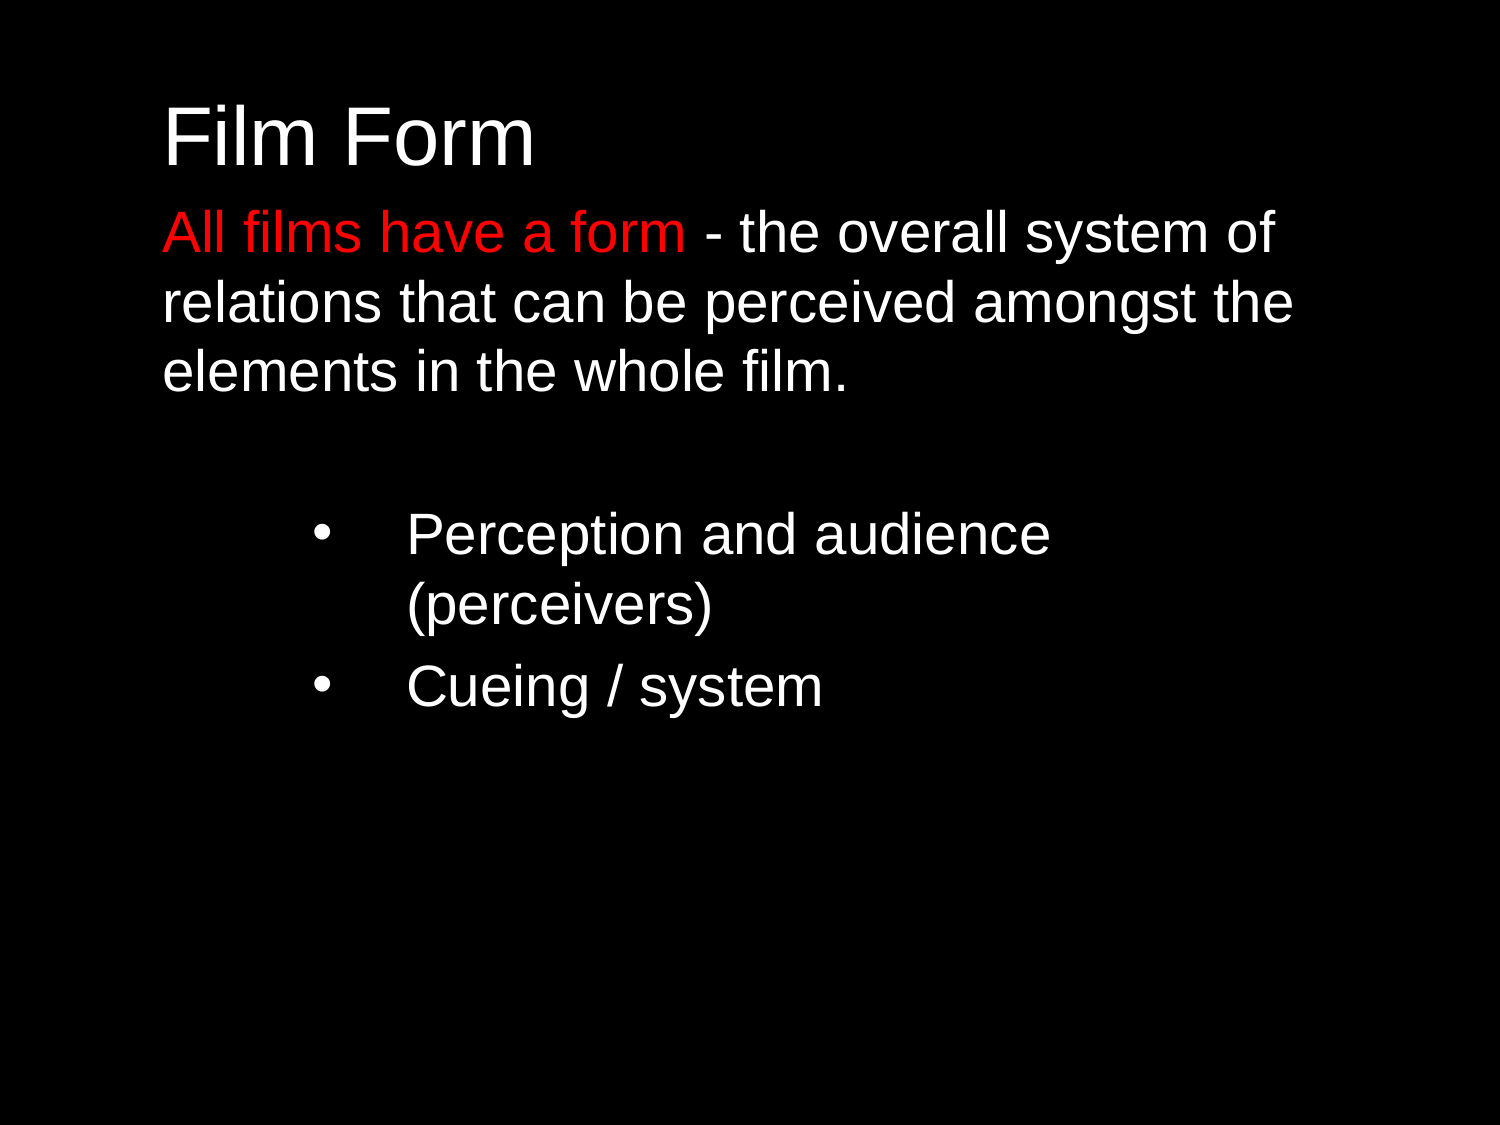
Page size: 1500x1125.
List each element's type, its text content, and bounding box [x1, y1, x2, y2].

subtitle Film Form All films have a form - the overall system of relations that can be perceived amongst the elements in the whole film. Perception and audience (perceivers) Cueing / system [147, 74, 1364, 1098]
